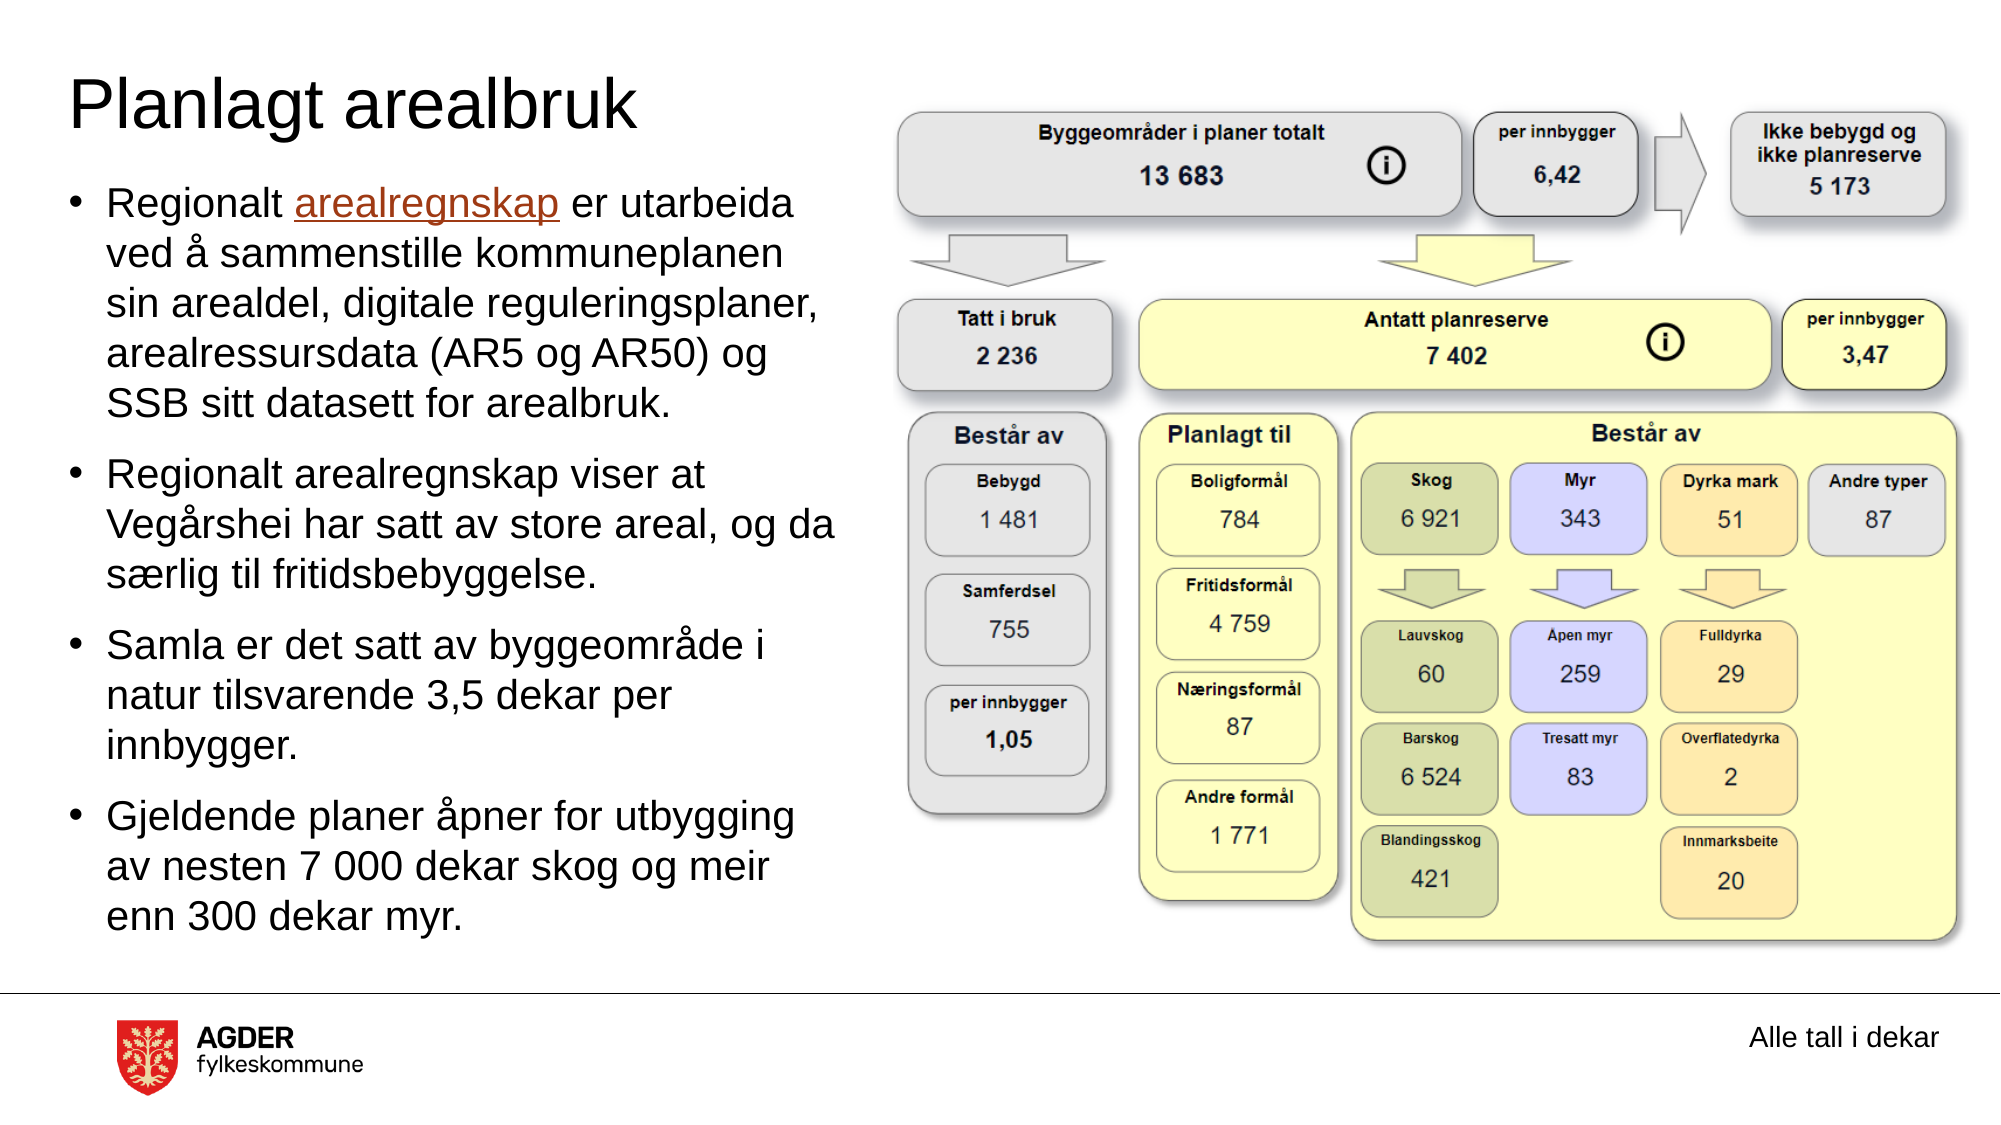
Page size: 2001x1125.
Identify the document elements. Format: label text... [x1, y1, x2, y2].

text_box Alle tall i dekar [1734, 1011, 1970, 1061]
list Regionalt arealregnskap er utarbeida ved å sammenstille kommuneplanen sin arealdel, digitale reguleringsplaner, arealressursdata (AR5 og AR50) og SSB sitt datasett for arealbruk. Regionalt arealregnskap viser at Vegårshei har satt av store areal, og da særlig til fritidsbebyggelse. Samla er det satt av byggeområde i natur tilsvarende 3,5 dekar per innbygger. Gjeldende planer åpner for utbygging av nesten 7 000 dekar skog og meir enn 300 dekar myr. [68, 176, 840, 935]
picture [117, 1020, 363, 1096]
title Planlagt arealbruk [68, 43, 840, 157]
picture [893, 100, 1977, 955]
